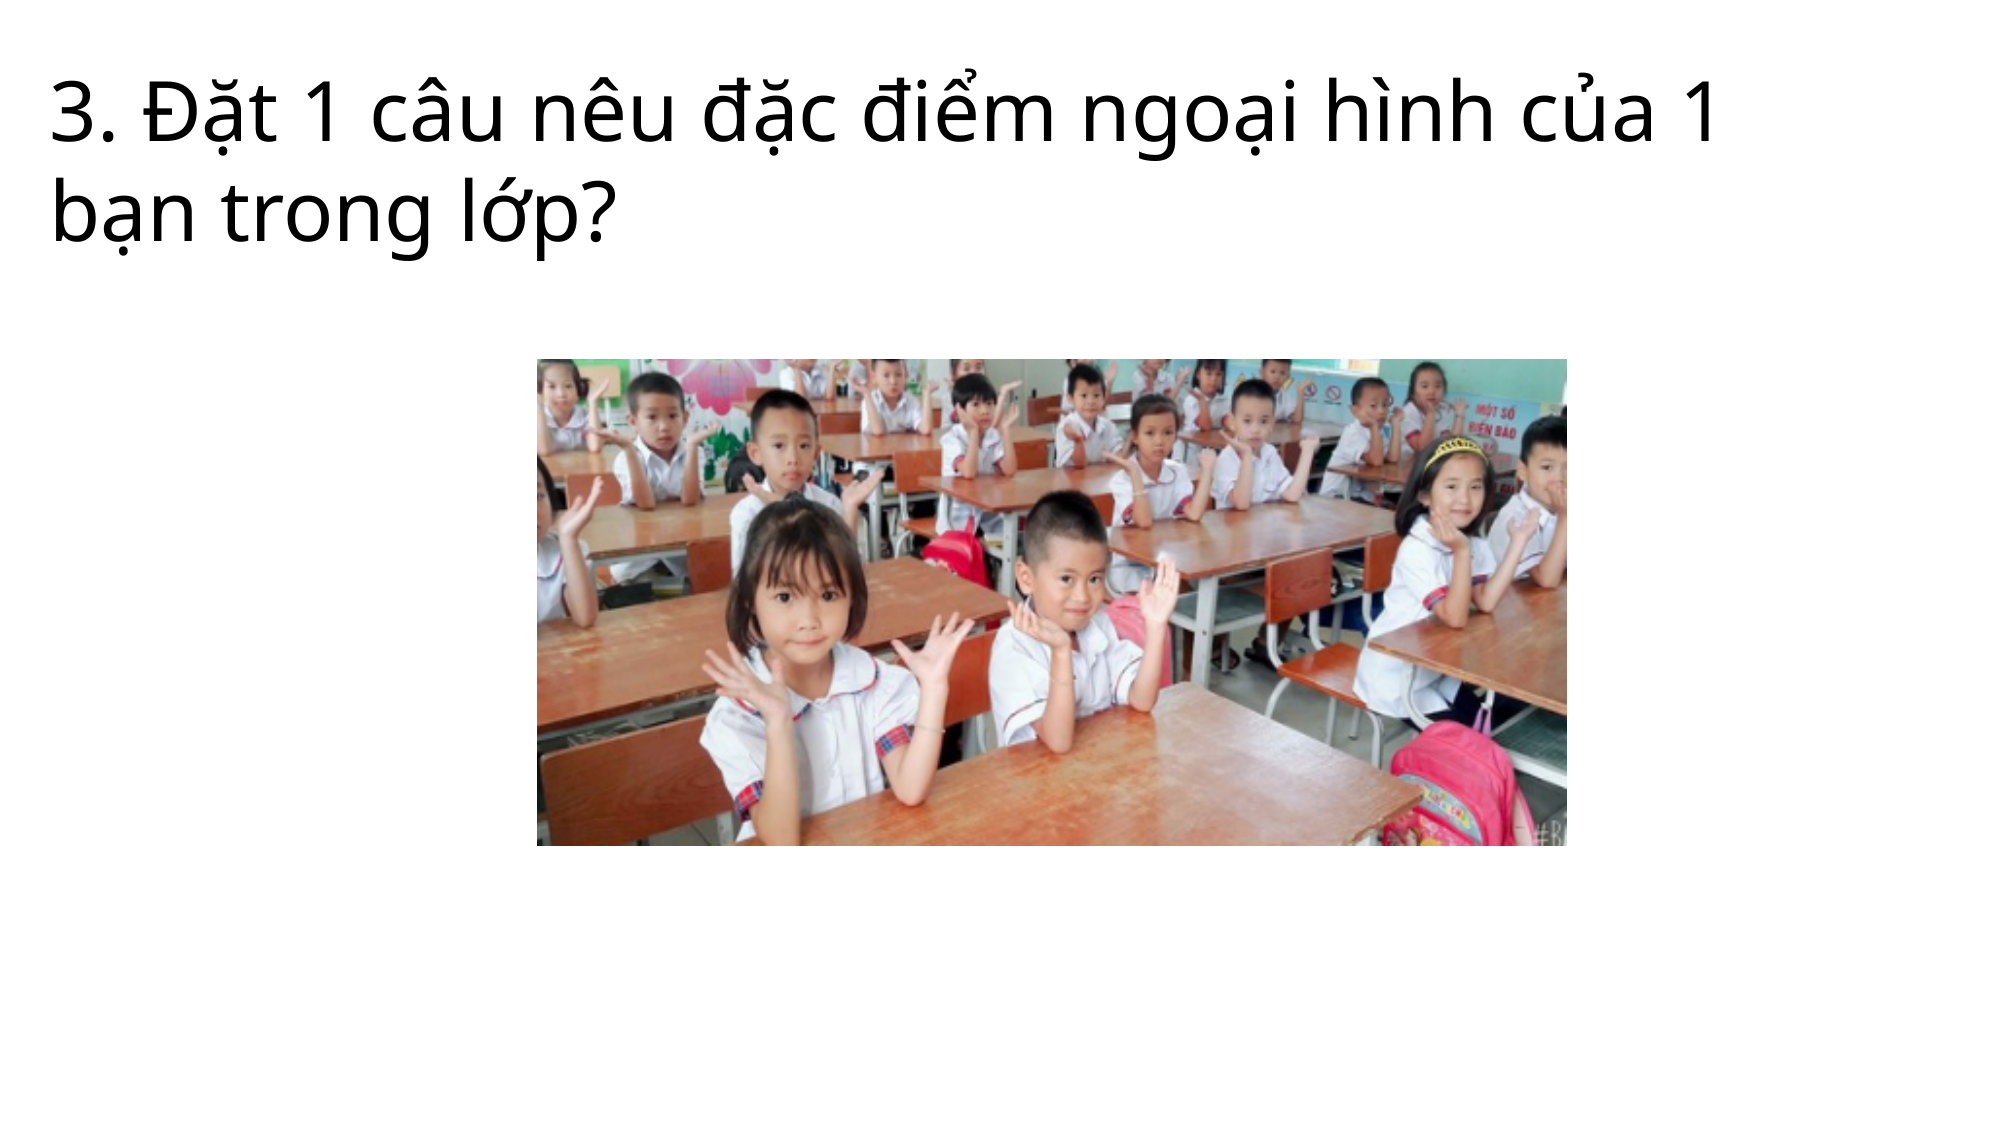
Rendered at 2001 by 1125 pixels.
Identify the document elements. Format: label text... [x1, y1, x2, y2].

text_box 3. Đặt 1 câu nêu đặc điểm ngoại hình của 1 bạn trong lớp? [34, 50, 1804, 266]
picture [537, 359, 1567, 846]
